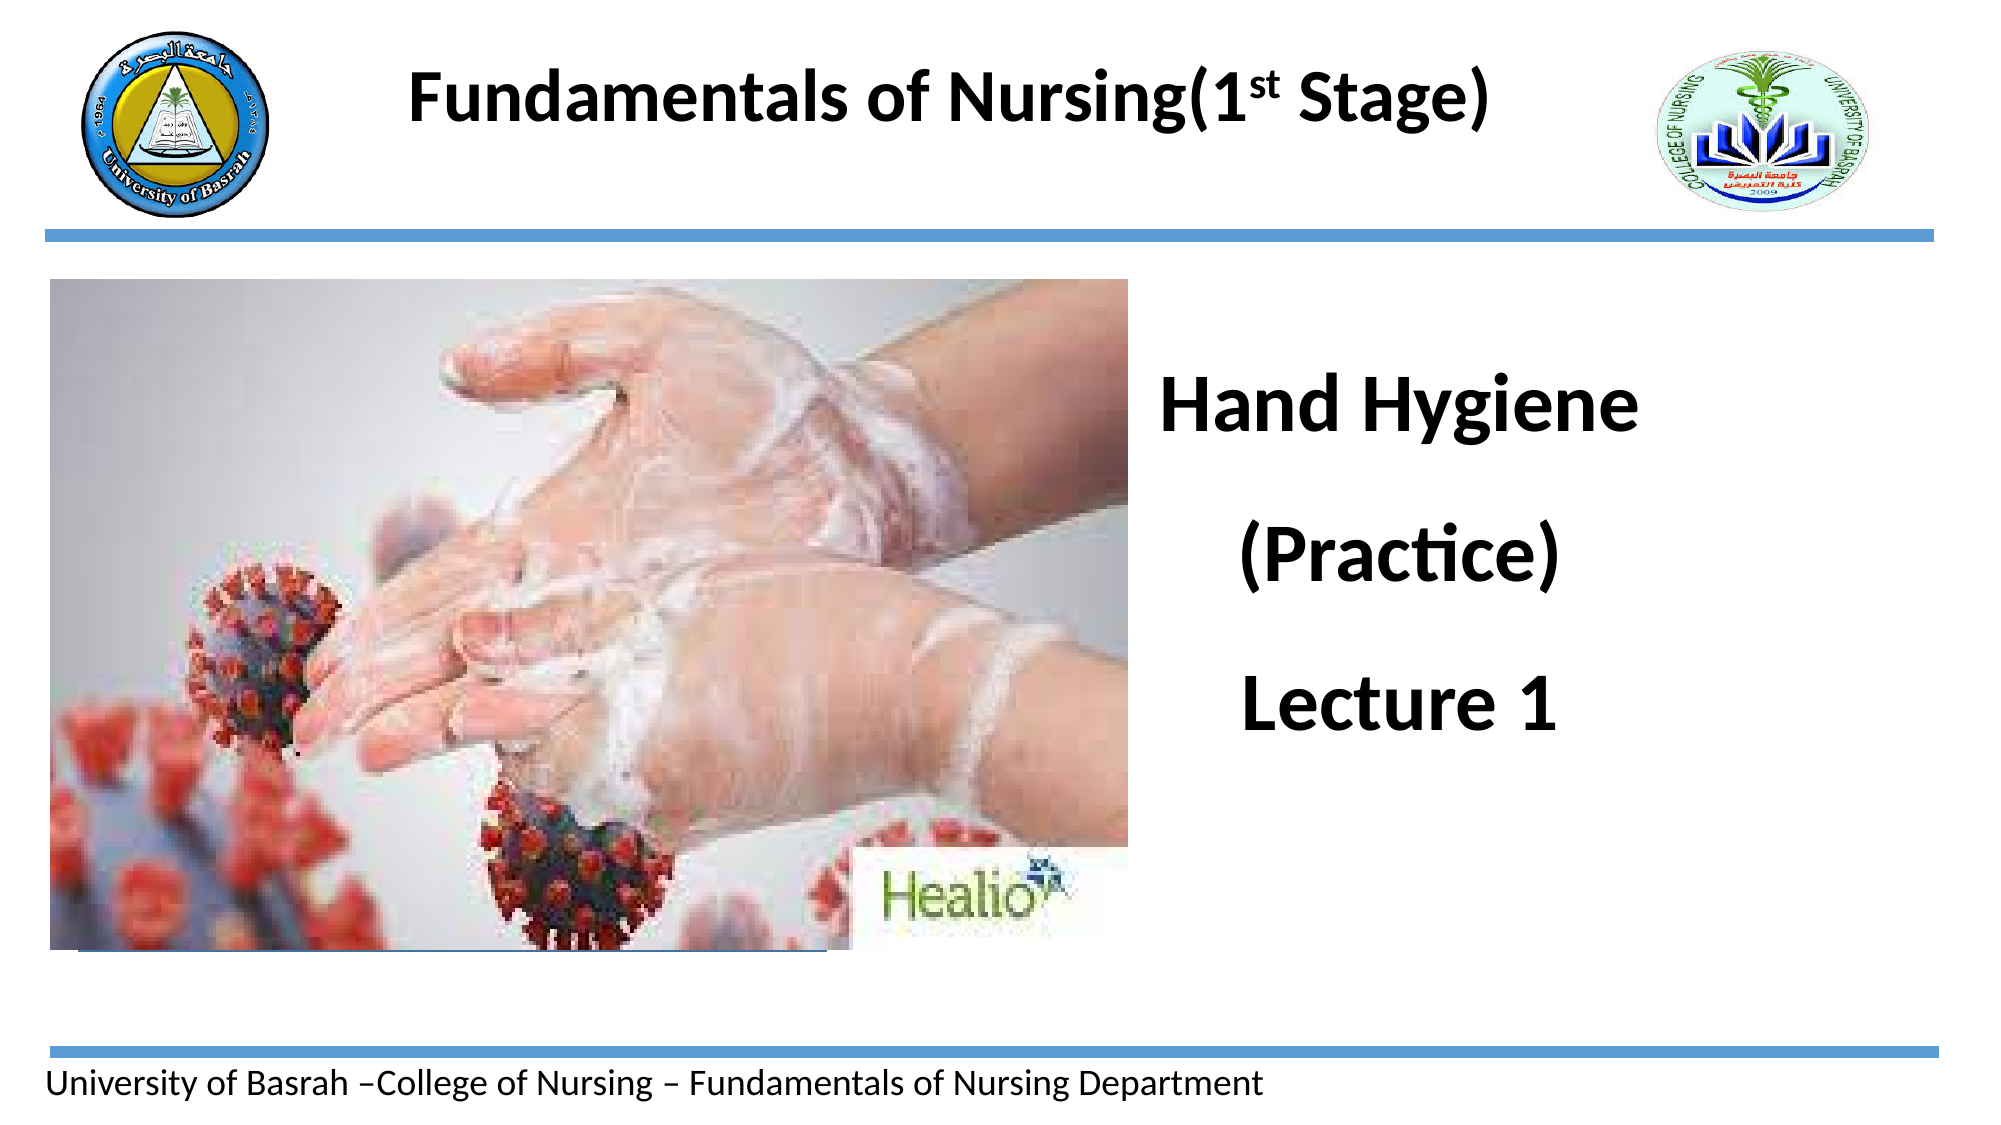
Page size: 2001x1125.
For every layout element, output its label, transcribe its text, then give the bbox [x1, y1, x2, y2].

text_box Fundamentals of Nursing(1st Stage) [377, 39, 1507, 144]
text_box Hand Hygiene (Practice) Lecture 1 [1128, 290, 1948, 755]
picture [81, 31, 270, 218]
picture [49, 279, 1128, 950]
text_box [30, 1050, 1939, 1112]
picture [1626, 31, 1900, 218]
